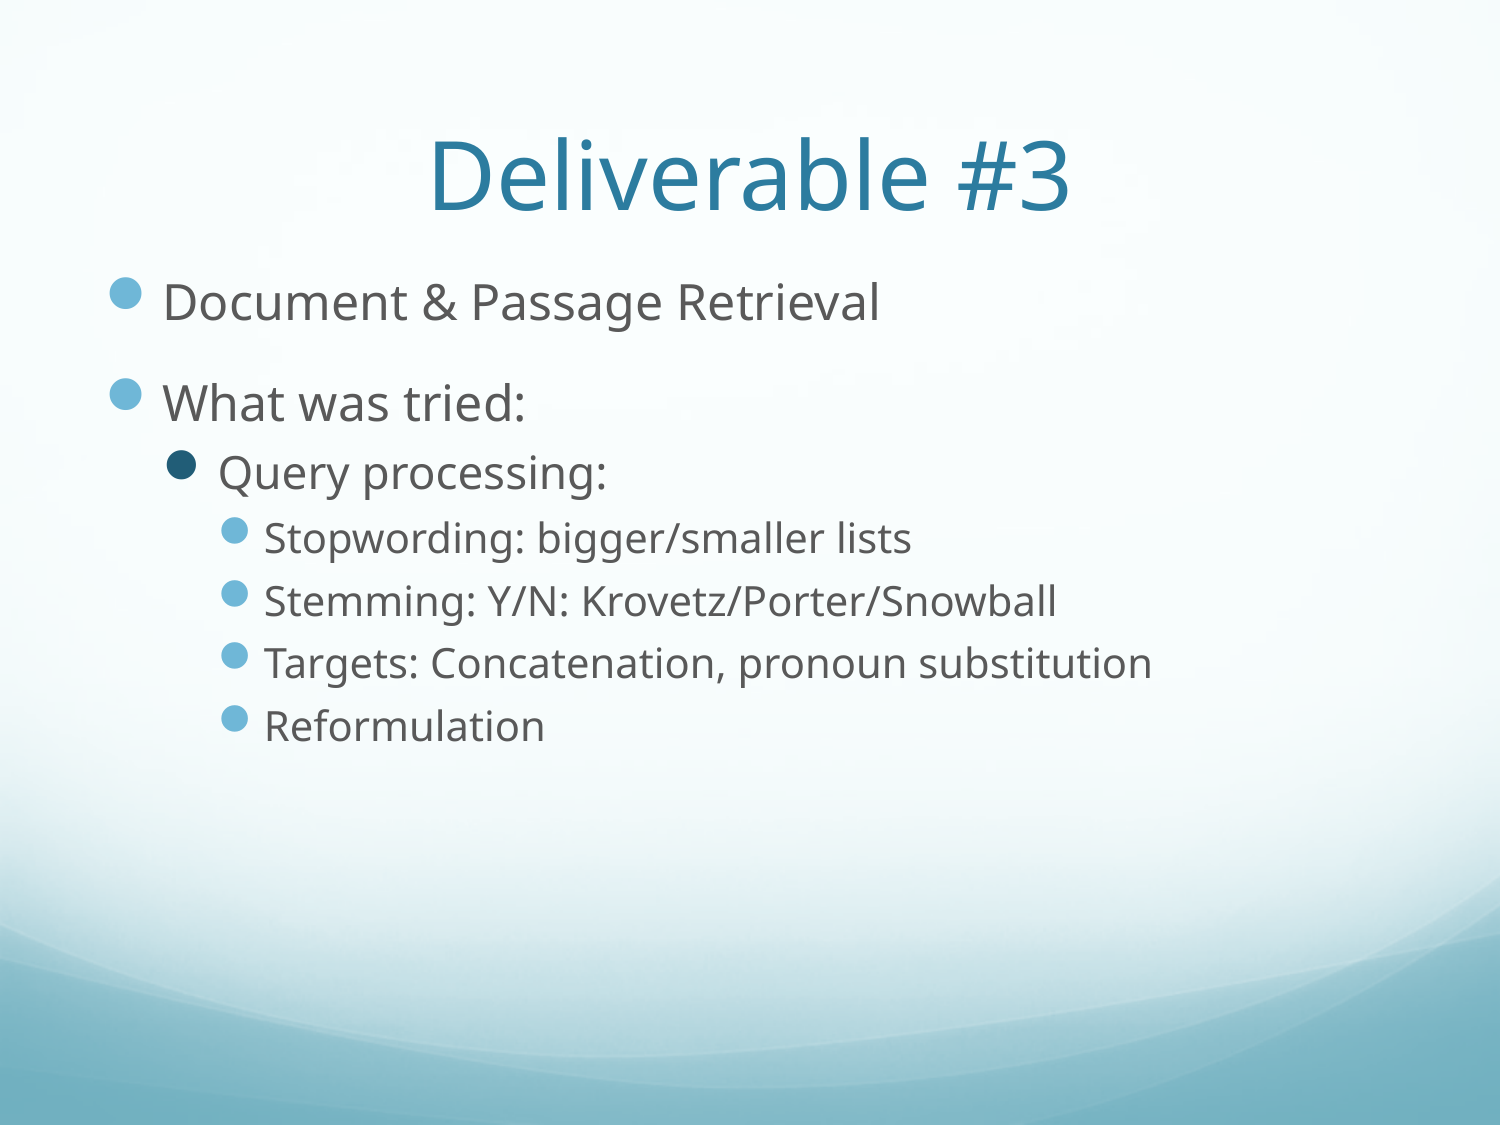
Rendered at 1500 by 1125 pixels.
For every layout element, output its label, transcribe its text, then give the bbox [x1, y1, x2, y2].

title Deliverable #3 [90, 17, 1410, 237]
list Document & Passage Retrieval What was tried: Query processing: Stopwording: bigger/smaller lists Stemming: Y/N: Krovetz/Porter/Snowball Targets: Concatenation, pronoun substitution Reformulation [90, 262, 1410, 975]
